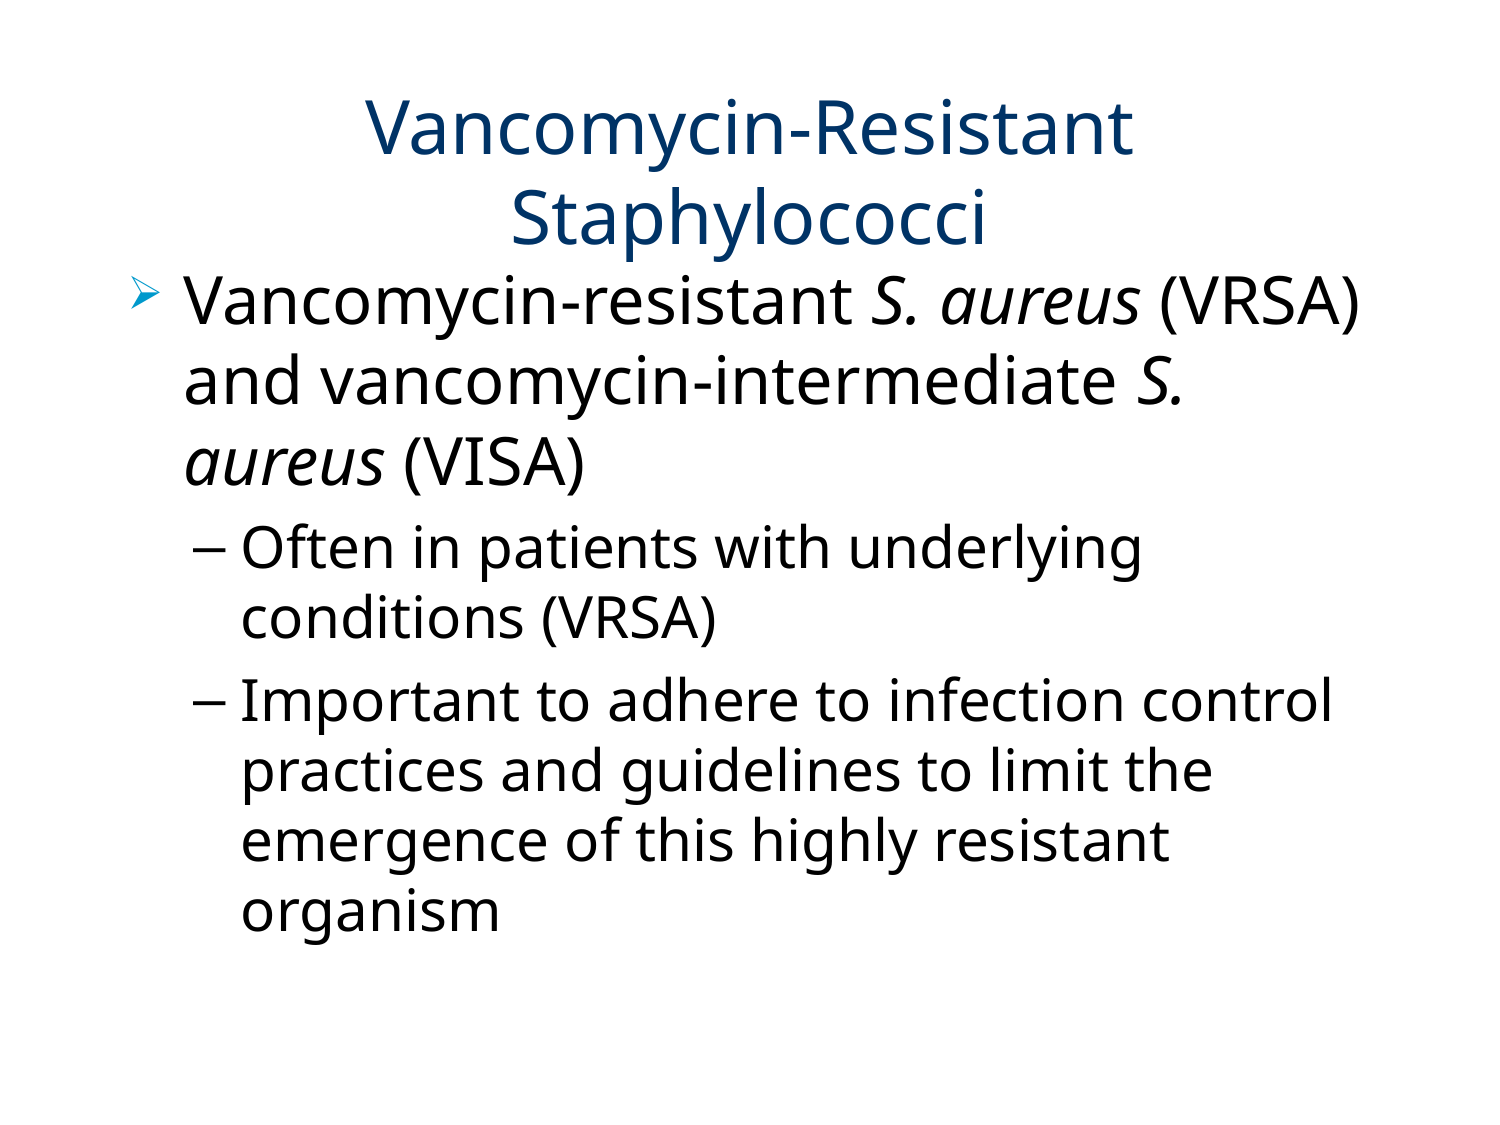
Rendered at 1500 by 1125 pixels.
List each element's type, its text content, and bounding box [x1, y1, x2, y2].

title Vancomycin-Resistant Staphylococci [112, 13, 1388, 249]
list Vancomycin-resistant S. aureus (VRSA) and vancomycin-intermediate S. aureus (VISA) Often in patients with underlying conditions (VRSA) Important to adhere to infection control practices and guidelines to limit the emergence of this highly resistant organism [112, 249, 1388, 1050]
